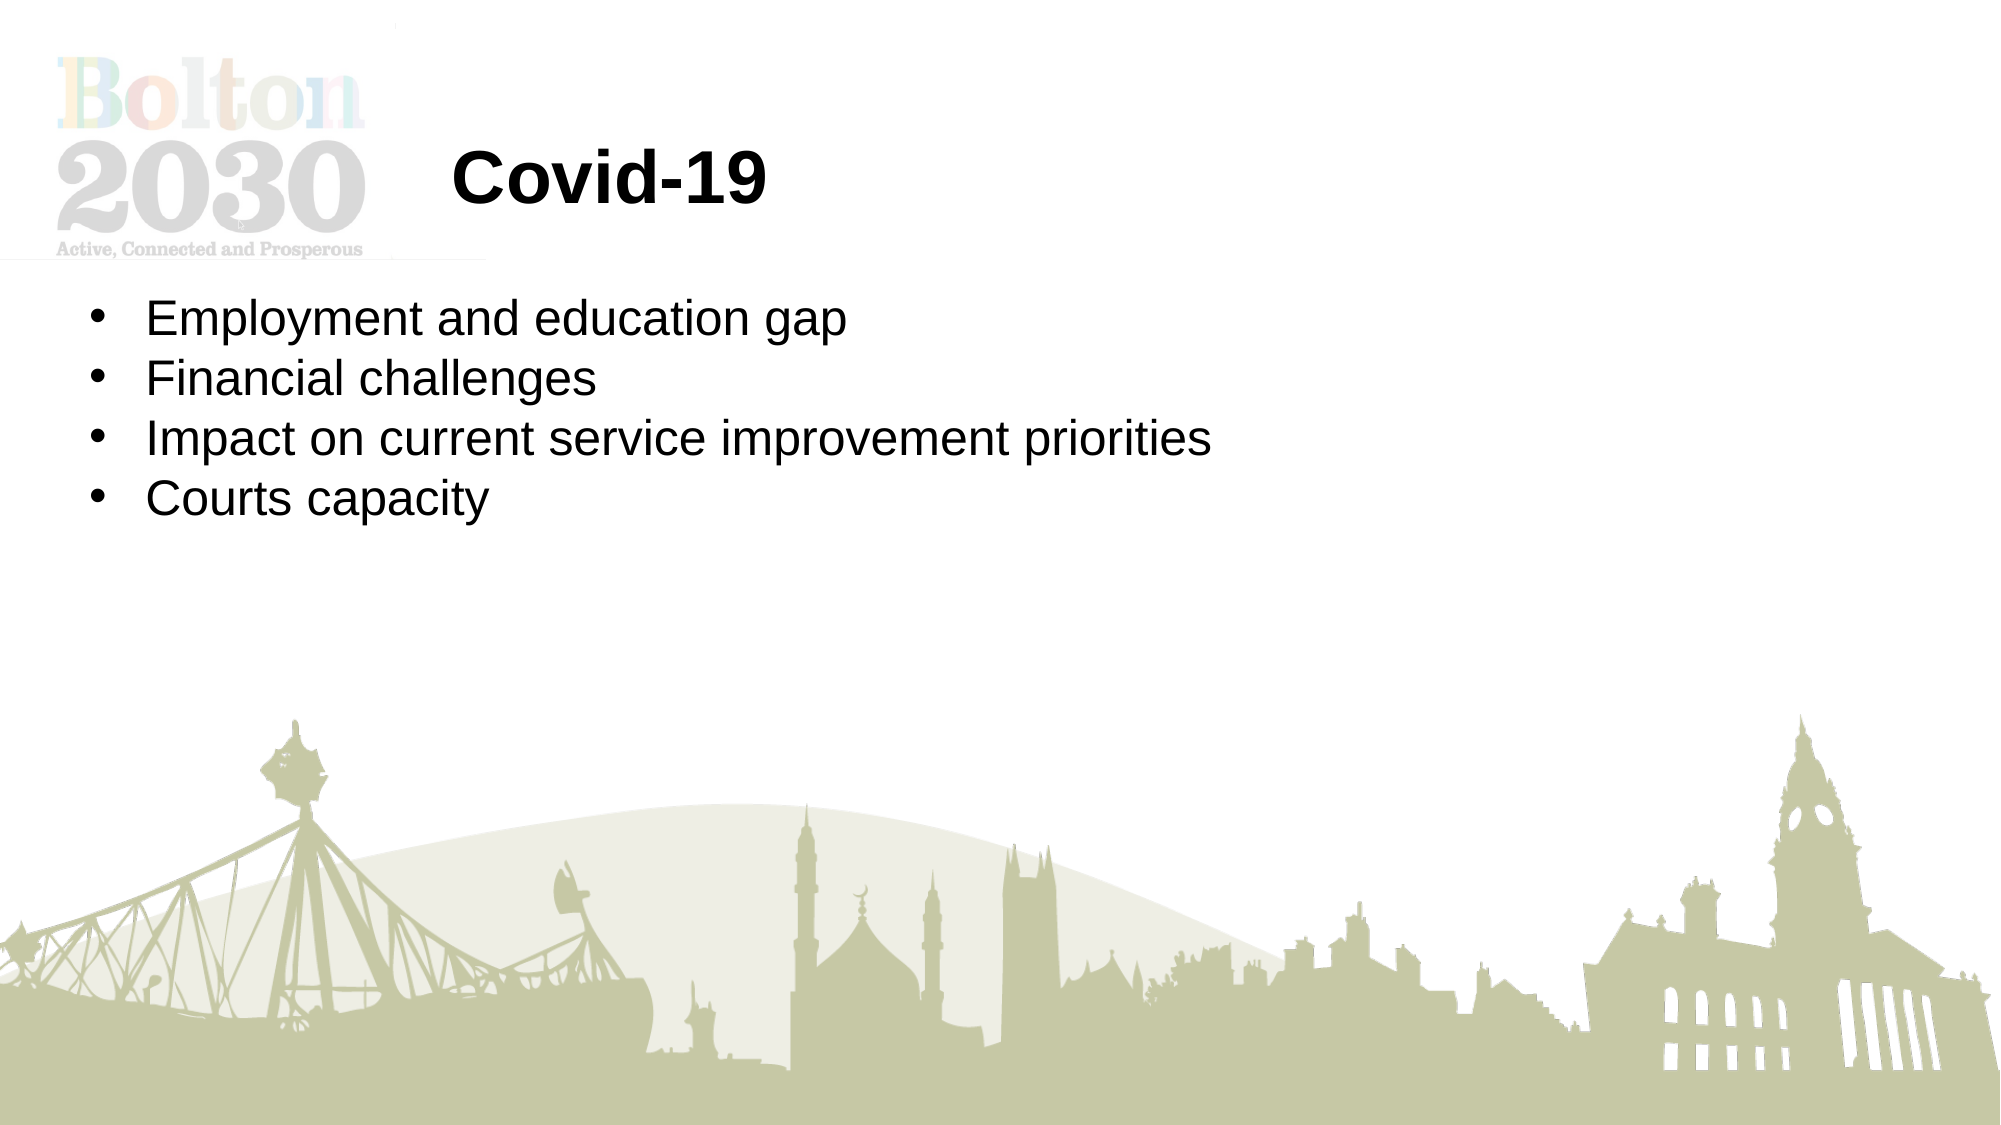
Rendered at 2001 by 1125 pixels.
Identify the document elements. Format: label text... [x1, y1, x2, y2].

text_box Covid-19 [436, 120, 1956, 226]
text_box Employment and education gap Financial challenges Impact on current service improvement priorities Courts capacity [74, 278, 1946, 533]
picture [0, 258, 2000, 1125]
